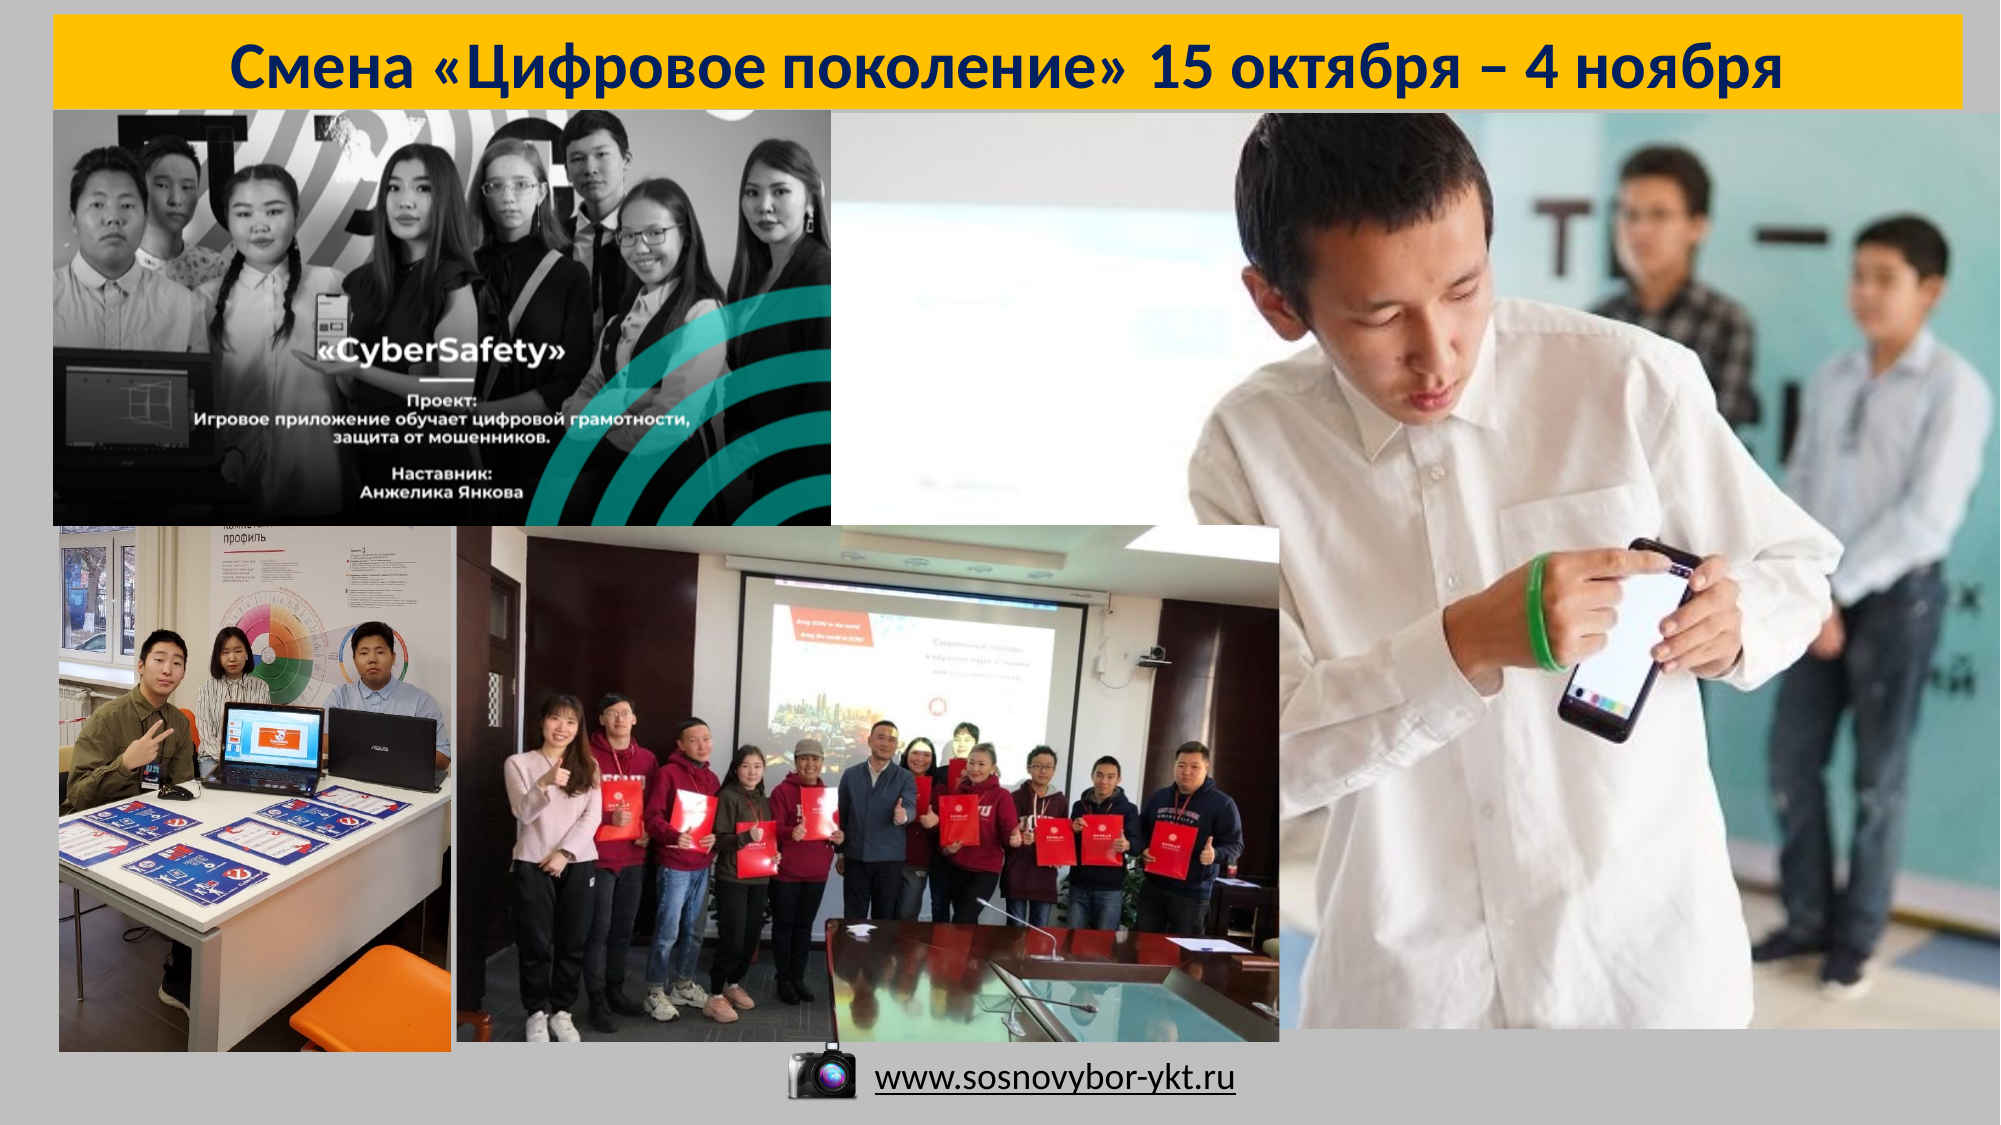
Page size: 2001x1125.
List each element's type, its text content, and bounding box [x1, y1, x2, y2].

text_box Смена «Цифровое поколение» 15 октября – 4 ноября [53, 14, 1963, 110]
text_box www.sosnovybor-ykt.ru [859, 1045, 1308, 1105]
picture [53, 110, 2000, 1106]
